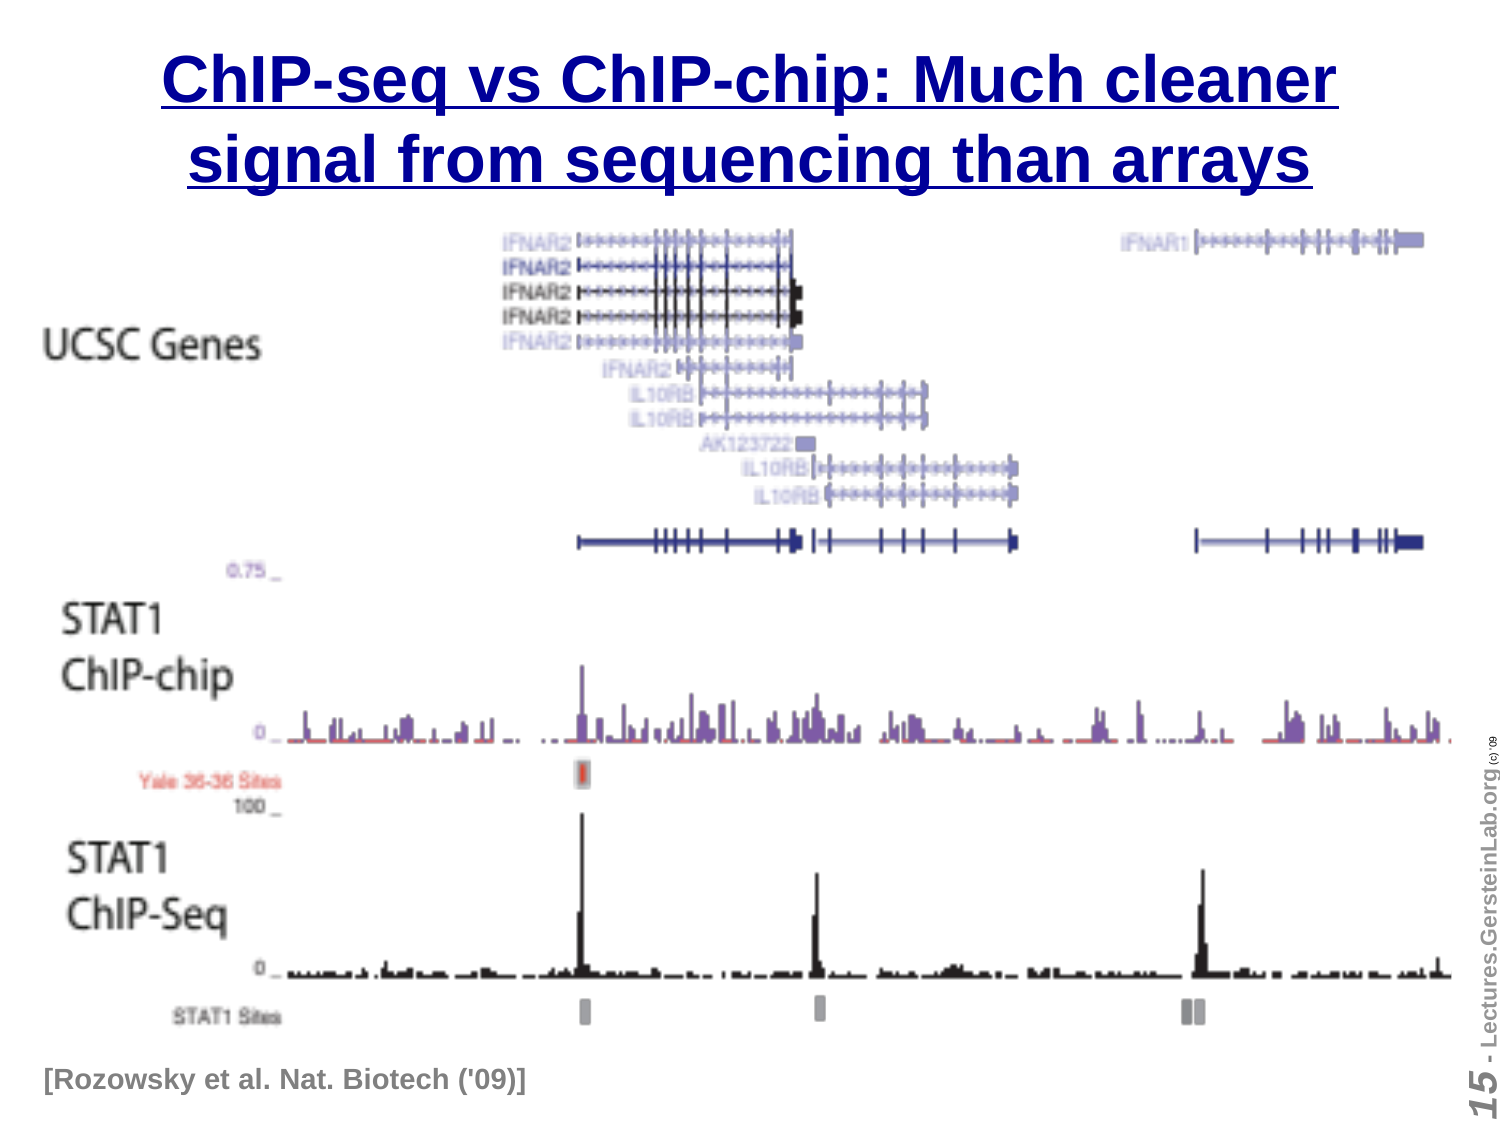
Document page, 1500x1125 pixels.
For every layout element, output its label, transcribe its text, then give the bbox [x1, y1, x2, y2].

text_box [Rozowsky et al. Nat. Biotech ('09)] [28, 1053, 542, 1103]
title ChIP-seq vs ChIP-chip: Much cleaner signal from sequencing than arrays [112, 21, 1388, 210]
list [24, 218, 1452, 1040]
